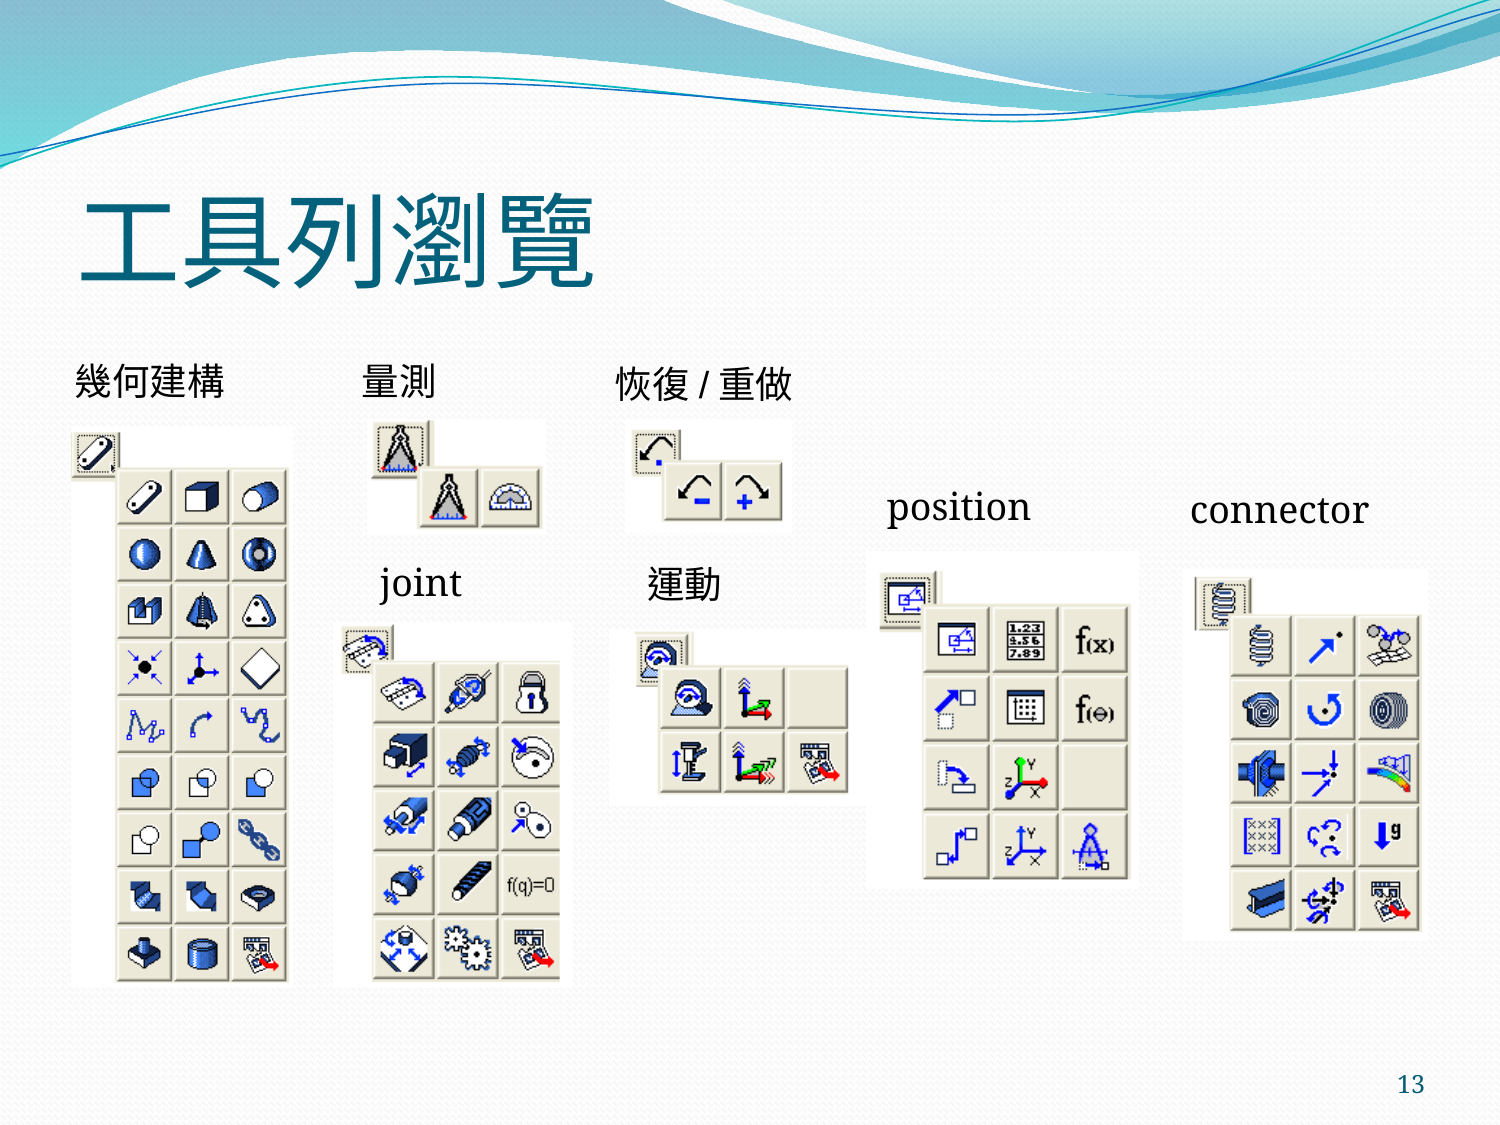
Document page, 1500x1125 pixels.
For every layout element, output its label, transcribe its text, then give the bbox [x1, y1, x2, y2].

picture [332, 622, 573, 988]
text_box position [872, 475, 1047, 536]
text_box 運動 [632, 553, 738, 614]
picture [609, 551, 1139, 889]
picture [367, 419, 546, 535]
text_box 量測 [347, 350, 452, 411]
picture [625, 419, 793, 534]
text_box joint [365, 551, 478, 611]
slide_number 13 [1299, 1042, 1425, 1103]
text_box 幾何建構 [60, 350, 240, 411]
text_box connector [1175, 478, 1385, 538]
title 工具列瀏覽 [76, 113, 1427, 302]
text_box 恢復/重做 [600, 354, 809, 414]
picture [70, 426, 294, 988]
picture [1182, 569, 1428, 941]
